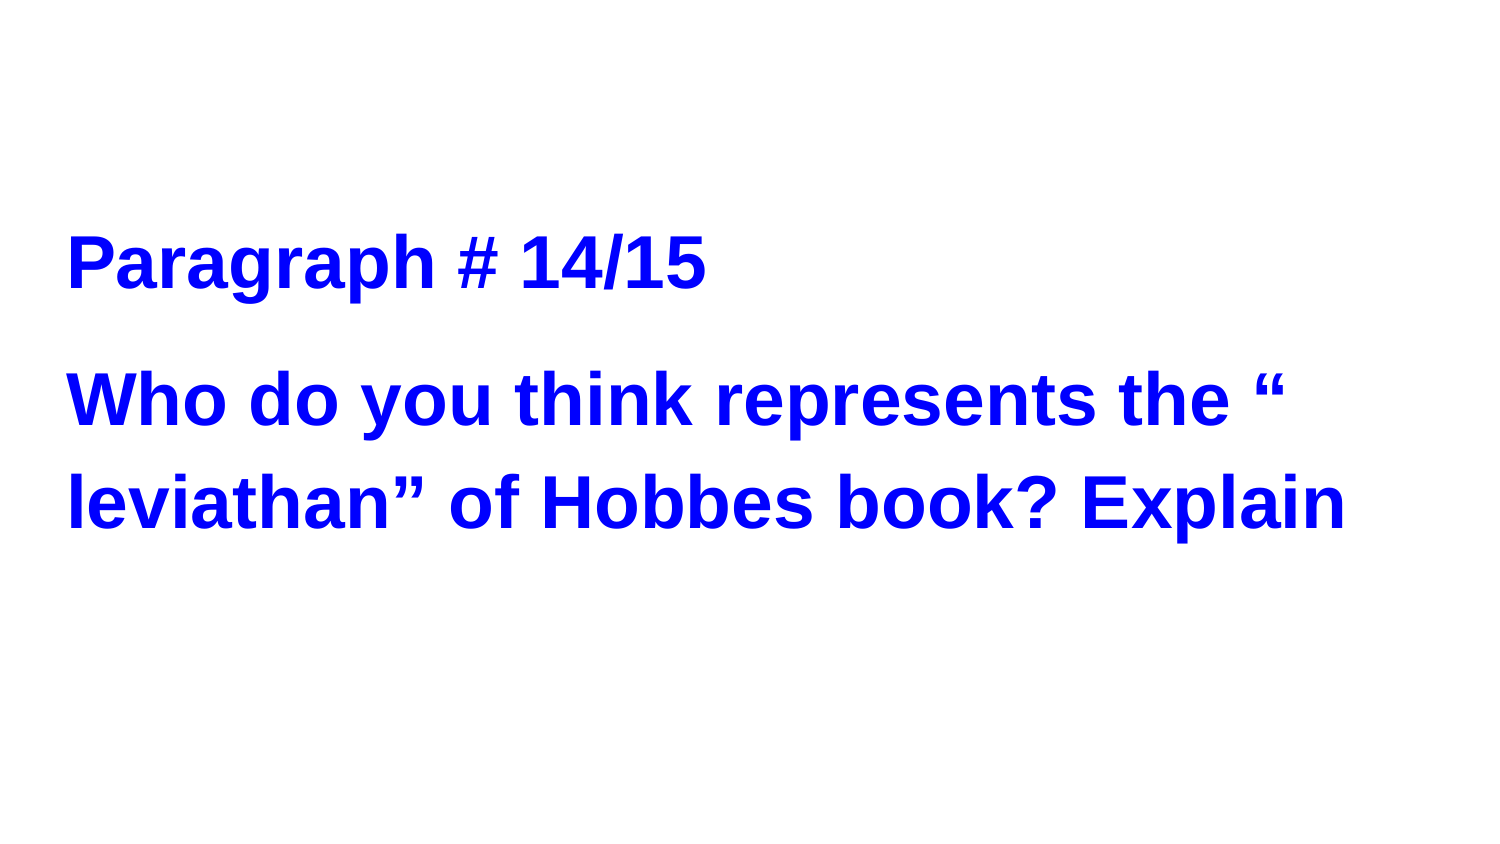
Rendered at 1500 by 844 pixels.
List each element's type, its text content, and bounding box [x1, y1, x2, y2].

list Paragraph # 14/15 Who do you think represents the “ leviathan” of Hobbes book? Explain [51, 185, 1449, 746]
